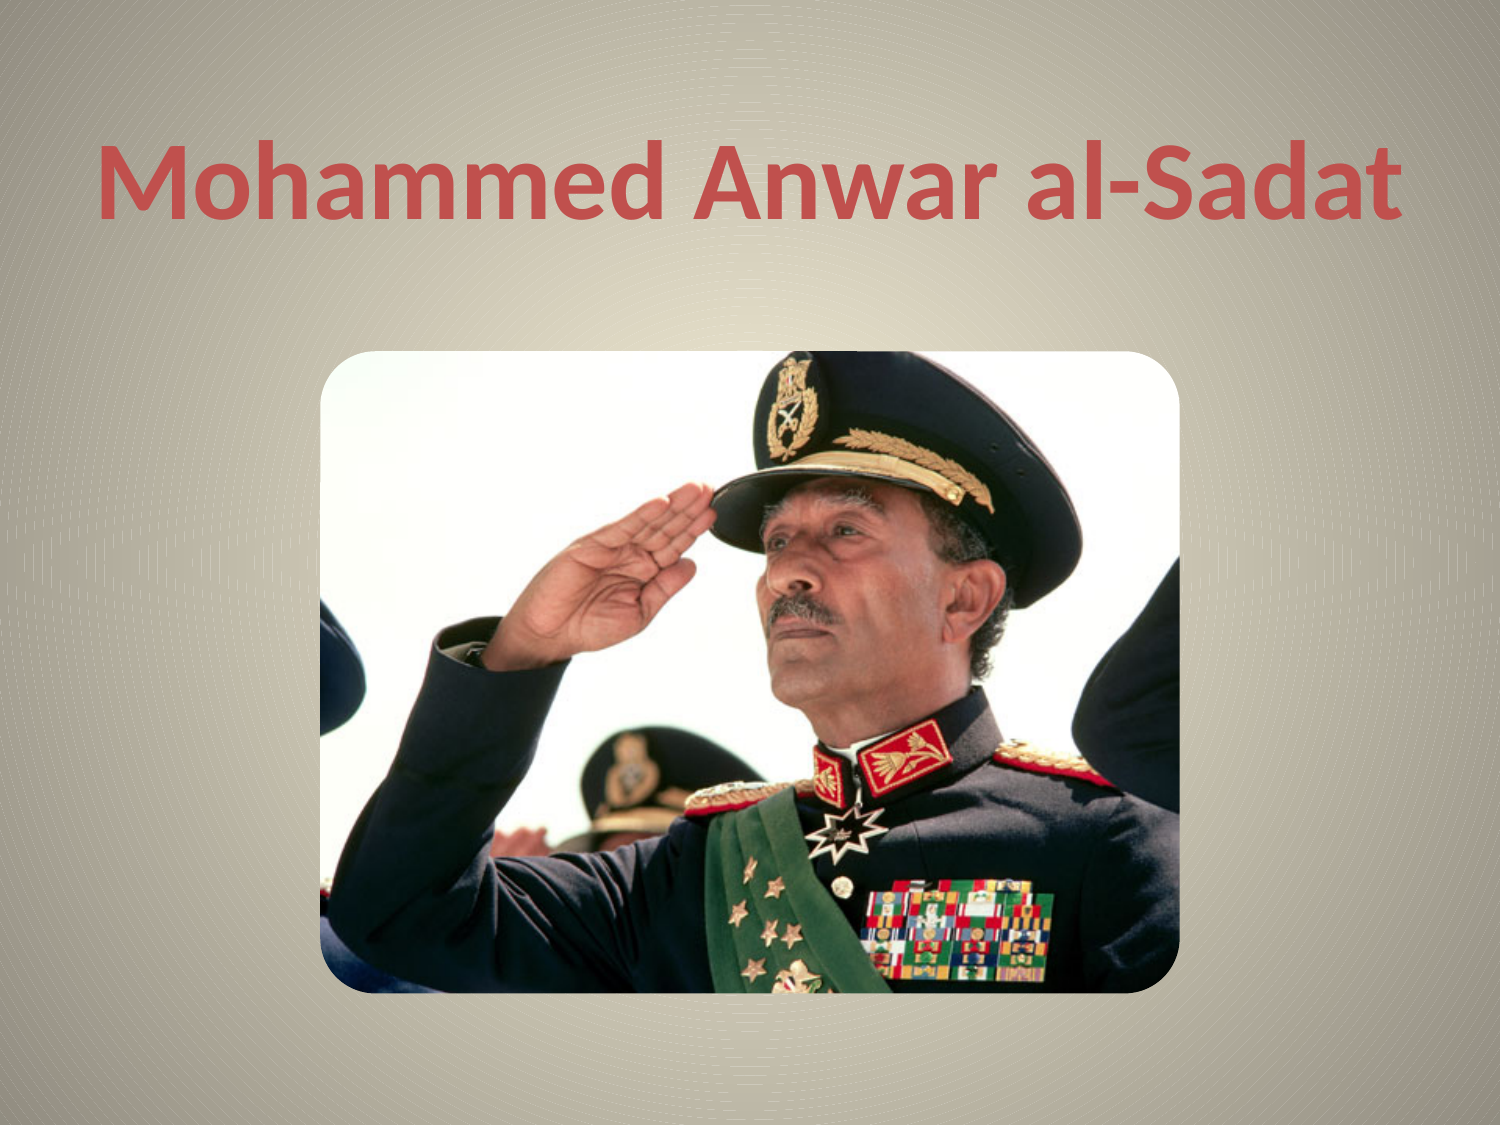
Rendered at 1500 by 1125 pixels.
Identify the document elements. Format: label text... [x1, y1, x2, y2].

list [319, 350, 1180, 994]
title Mohammed Anwar al-Sadat [75, 45, 1425, 305]
